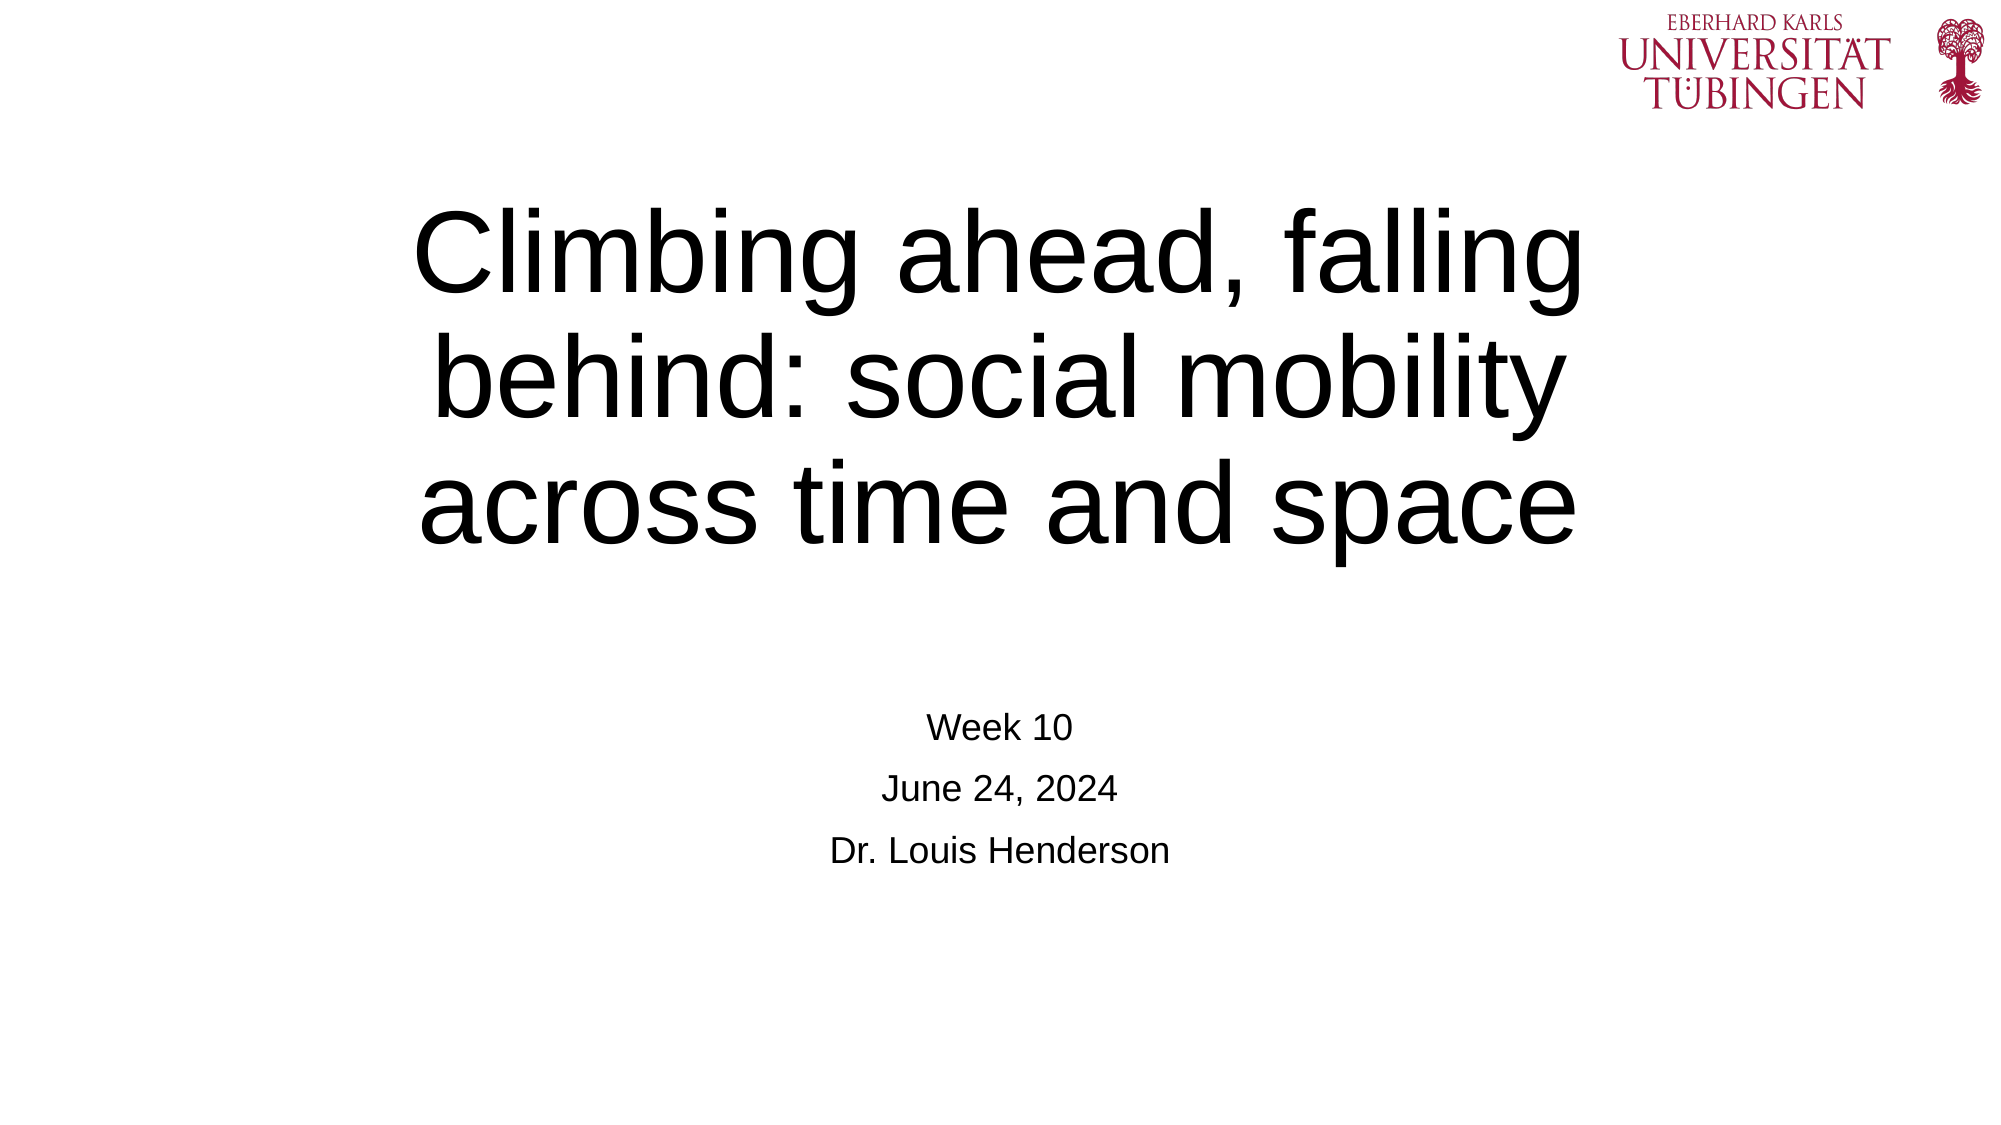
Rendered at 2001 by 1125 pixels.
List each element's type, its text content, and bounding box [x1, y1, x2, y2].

picture [1611, 0, 1989, 121]
title Climbing ahead, falling behind: social mobility across time and space [249, 184, 1750, 576]
subtitle Week 10 June 24, 2024 Dr. Louis Henderson [249, 700, 1750, 973]
